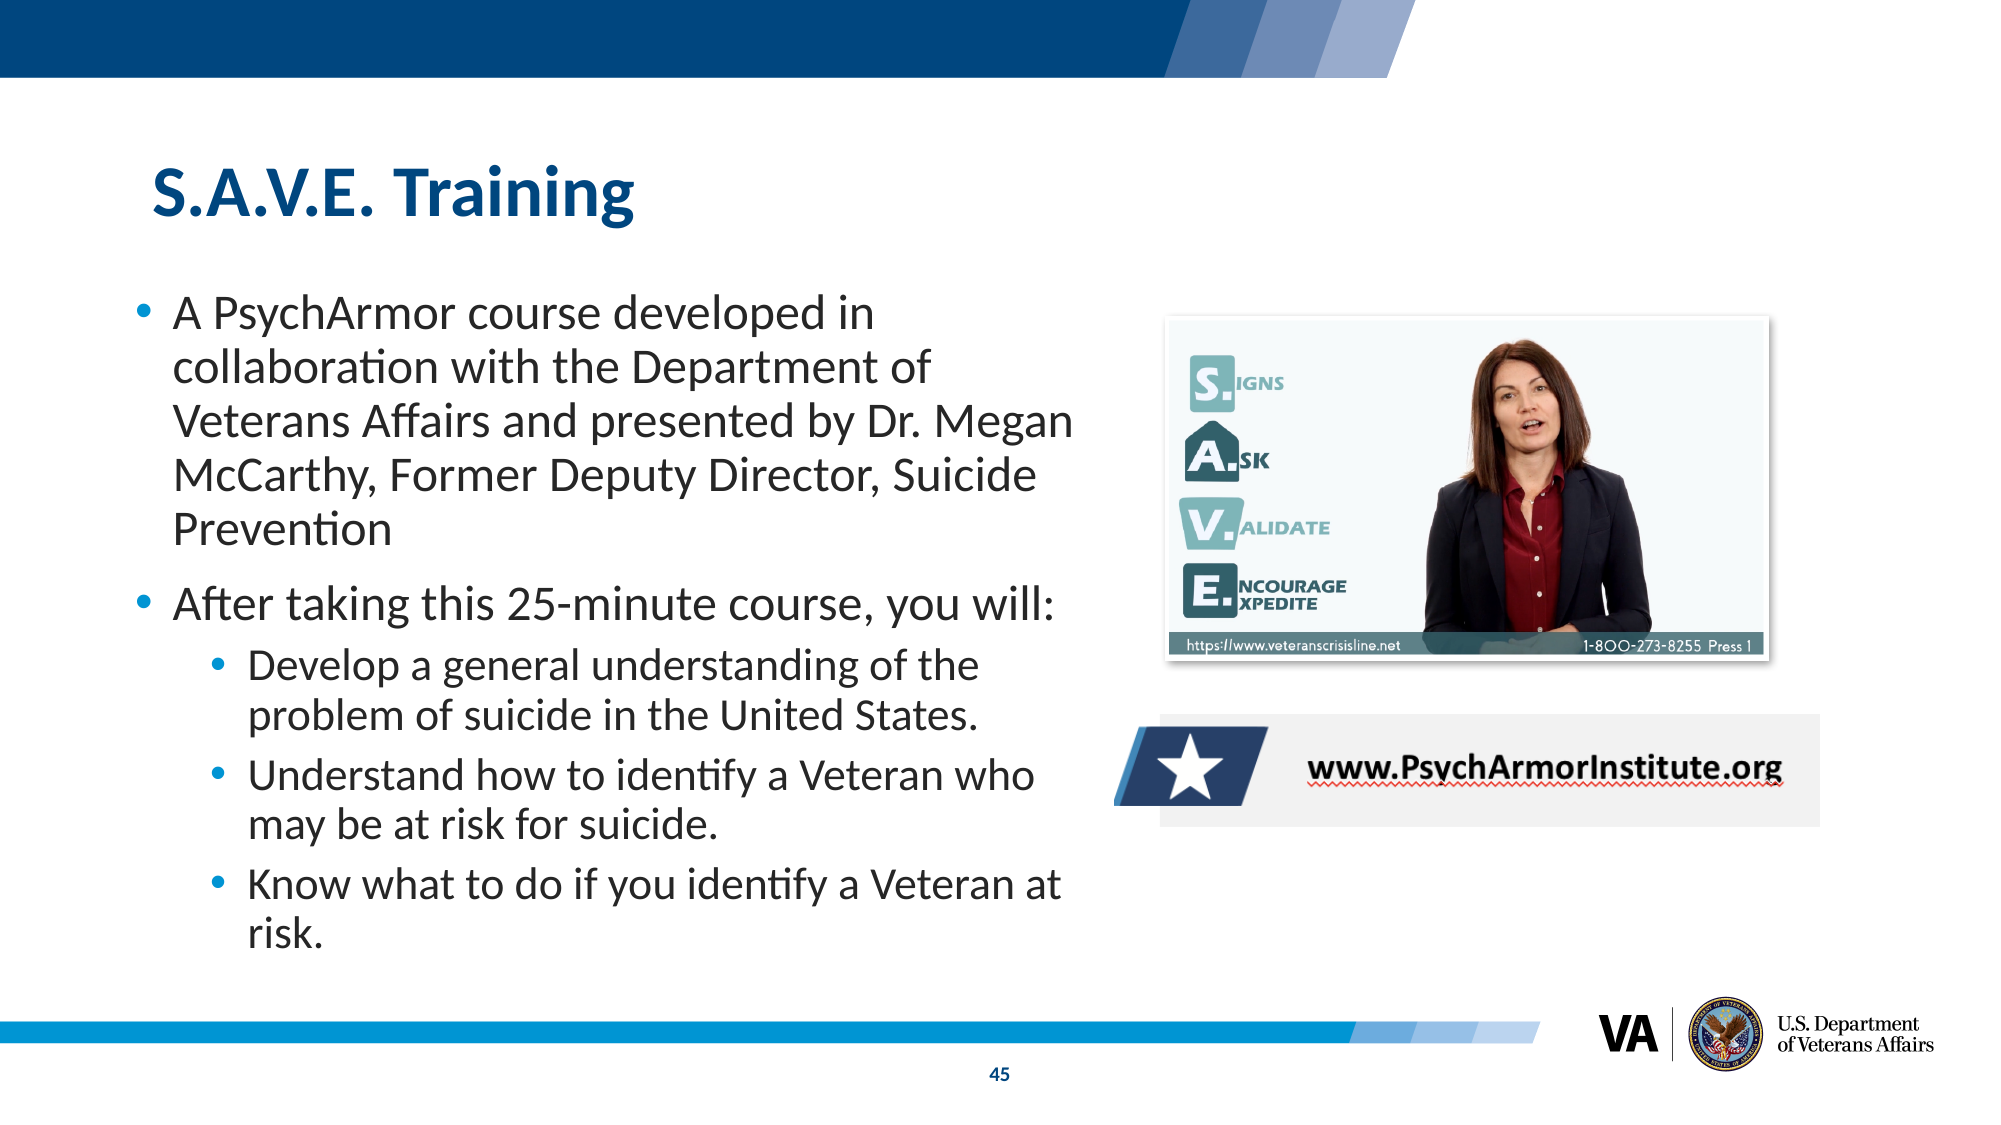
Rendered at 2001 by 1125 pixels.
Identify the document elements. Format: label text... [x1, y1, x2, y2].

list A PsychArmor course developed in collaboration with the Department of Veterans Affairs and presented by Dr. Megan McCarthy, Former Deputy Director, Suicide Prevention After taking this 25-minute course, you will: Develop a general understanding of the problem of suicide in the United States. Understand how to identify a Veteran who may be at risk for suicide. Know what to do if you identify a Veteran at risk. [120, 278, 1115, 996]
picture [0, 0, 2001, 1125]
title S.A.V.E. Training [137, 106, 1863, 279]
slide_number 45 [774, 1042, 1225, 1103]
